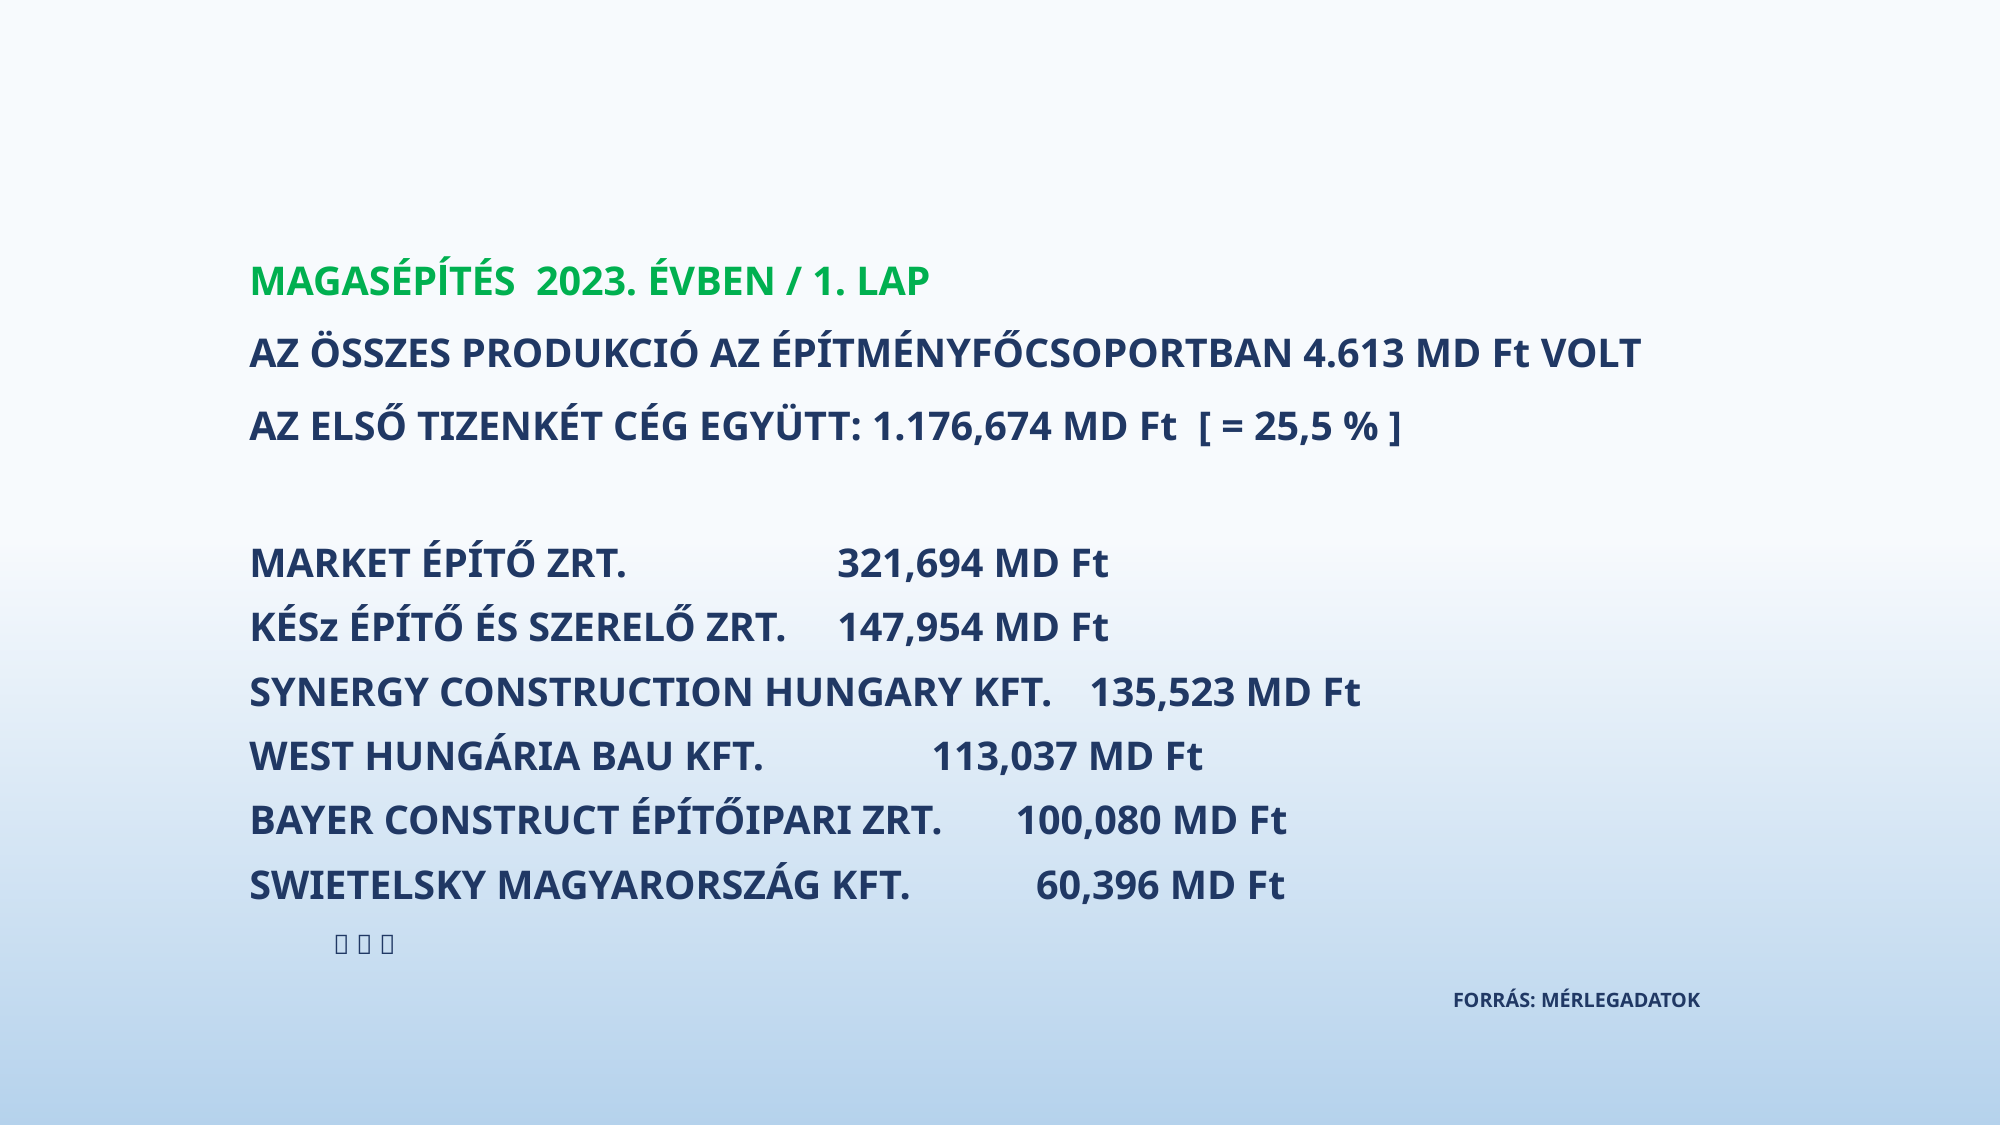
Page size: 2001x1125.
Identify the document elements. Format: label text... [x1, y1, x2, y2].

list MAGASÉPĺTÉS 2023. ÉVBEN / 1. LAP AZ ÖSSZES PRODUKCIÓ AZ ÉPÍTMÉNYFŐCSOPORTBAN 4.613 MD Ft VOLT AZ ELSŐ TIZENKÉT CÉG EGYÜTT: 1.176,674 MD Ft [ = 25,5 % ] MARKET ÉPÍTŐ ZRT. 321,694 MD Ft KÉSz ÉPÍTŐ ÉS SZERELŐ ZRT. 147,954 MD Ft SYNERGY CONSTRUCTION HUNGARY KFT. 135,523 MD Ft WEST HUNGÁRIA BAU KFT. 113,037 MD Ft BAYER CONSTRUCT ÉPÍTŐIPARI ZRT. 100,080 MD Ft SWIETELSKY MAGYARORSZÁG KFT. 60,396 MD Ft    FORRÁS: MÉRLEGADATOK [234, 105, 1797, 1024]
